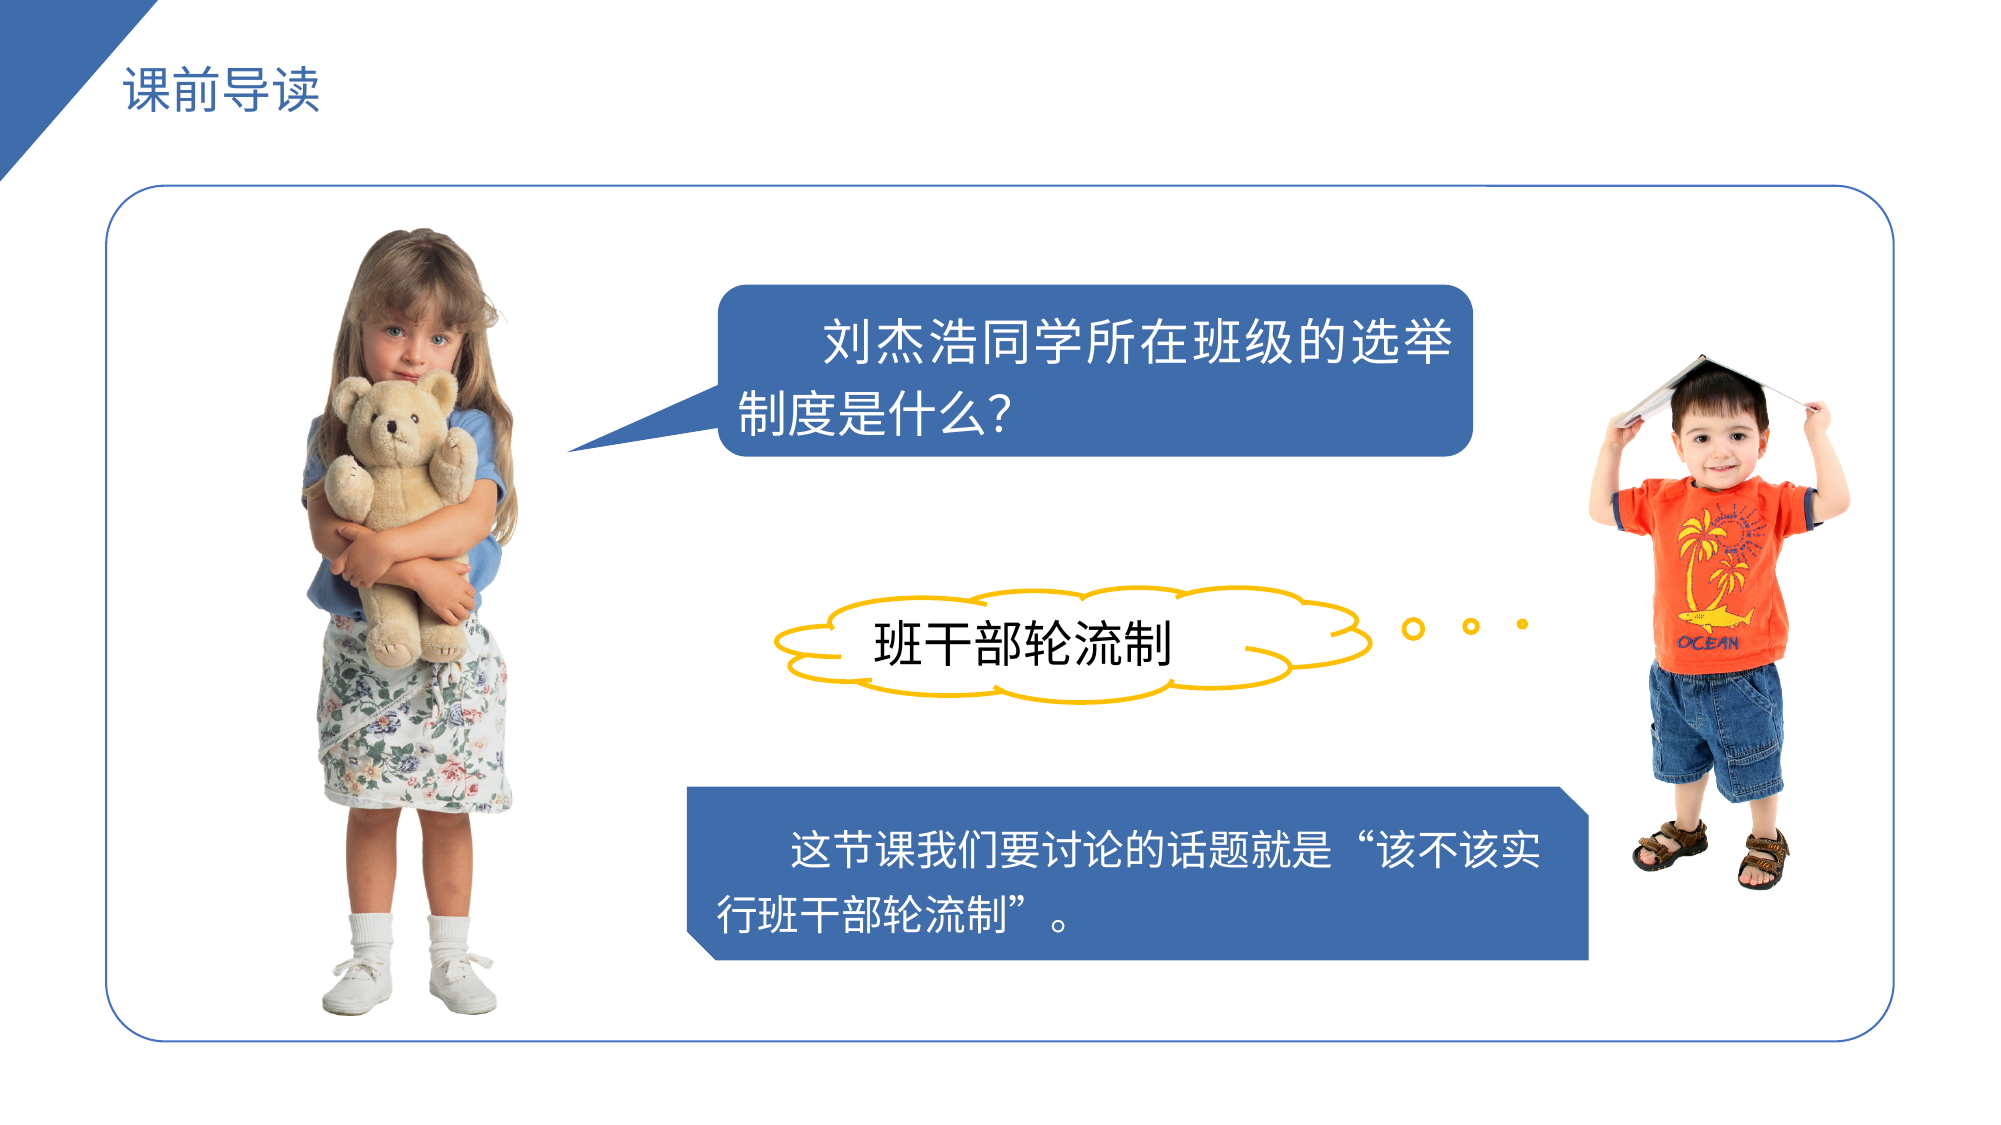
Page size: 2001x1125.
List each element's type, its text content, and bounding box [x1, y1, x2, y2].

text_box 班干部轮流制 [776, 587, 1371, 703]
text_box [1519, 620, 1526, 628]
text_box 班干部轮流制 [1464, 620, 1478, 633]
text_box 这节课我们要讨论的话题就是“该不该实行班干部轮流制”。 [686, 786, 1589, 961]
text_box 刘杰浩同学所在班级的选举制度是什么？ [566, 284, 1474, 457]
picture [1588, 353, 1851, 891]
picture [301, 228, 518, 1016]
list 课前导读 [106, 58, 497, 135]
text_box 班干部轮流制 [1403, 619, 1423, 639]
